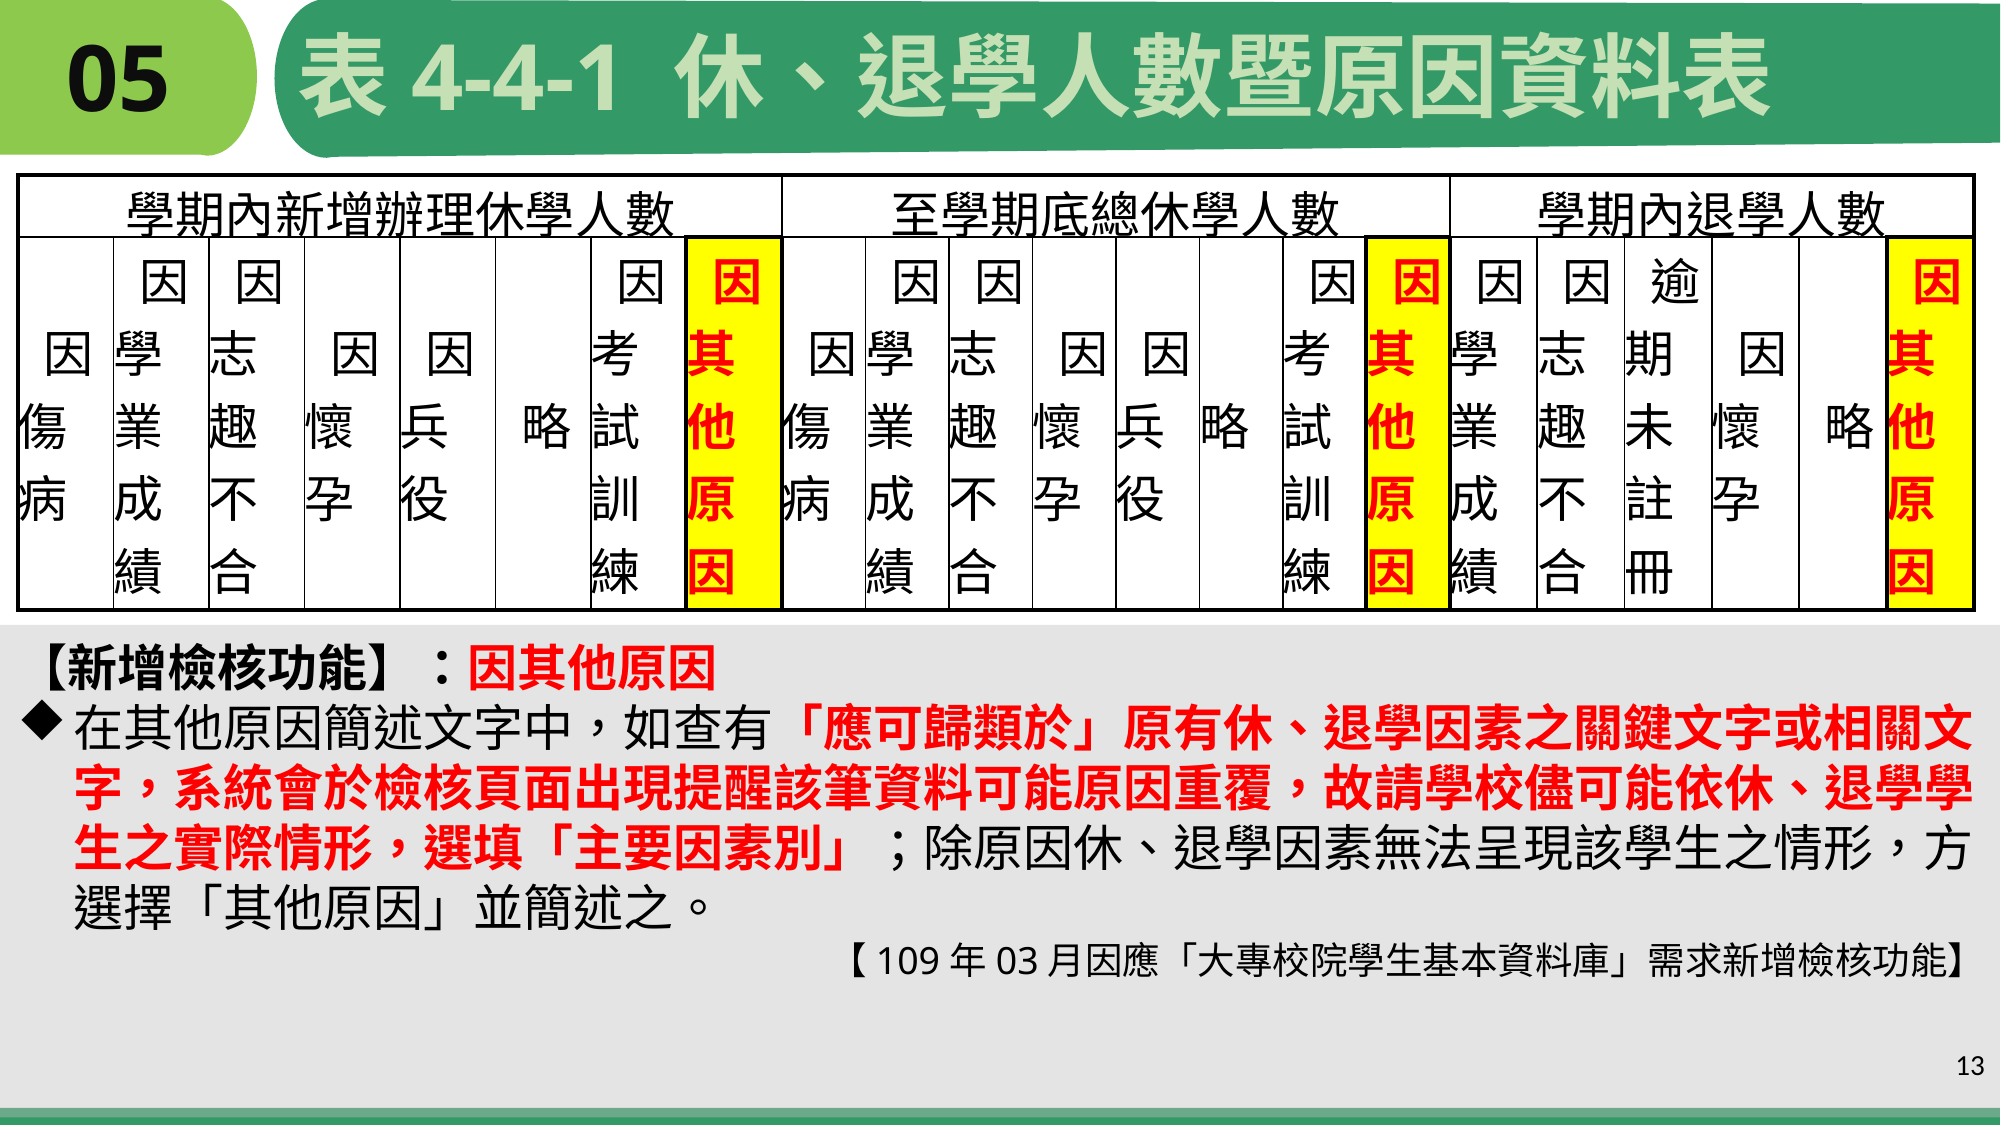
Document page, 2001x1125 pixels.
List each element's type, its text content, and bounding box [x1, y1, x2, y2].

table_cell 因兵役 [1117, 238, 1199, 608]
table_cell 因學業成績 [866, 238, 948, 608]
table_cell 因考試訓練 [1284, 238, 1364, 608]
table_cell 因學業成績 [1452, 238, 1536, 608]
table_cell 因懷孕 [1033, 238, 1115, 608]
table_header 學期內退學人數 [1451, 177, 1972, 236]
table_cell 略 [1200, 238, 1282, 608]
table_cell 因其他原因 [688, 239, 780, 608]
table_cell 因志趣不合 [210, 238, 304, 608]
table_cell 因傷病 [784, 238, 865, 608]
table_cell 略 [1800, 238, 1885, 608]
table_header 學期內新增辦理休學人數 [20, 177, 781, 236]
table_header 至學期底總休學人數 [783, 177, 1449, 236]
table_cell 因志趣不合 [950, 238, 1032, 608]
table_cell 因志趣不合 [1538, 238, 1624, 608]
title 05 [51, 24, 257, 173]
table_cell 因傷病 [20, 238, 113, 608]
table_cell 逾期未註冊 [1625, 238, 1711, 608]
table_cell 因考試訓練 [592, 238, 684, 608]
table_cell 因學業成績 [114, 238, 208, 608]
slide_number 13 [1550, 1050, 2000, 1099]
table_cell 因懷孕 [305, 238, 399, 608]
text_box 表4-4-1 休、退學人數暨原因資料表 [282, 24, 2000, 147]
table_cell 因兵役 [401, 238, 495, 608]
text_box 【新增檢核功能】：因其他原因 在其他原因簡述文字中，如查有「應可歸類於」原有休、退學因素之關鍵文字或相關文字，系統會於檢核頁面出現提醒該筆資料可能原因重覆，故請學校儘可能依休、退學學生之實際情形，選填「主要因素別」；除原因休、退學因素無法呈現該學生之情形，方選擇「其他原因」並簡述之。 【109年03月因應「大專校院學生基本資料庫」需求新增檢核功能】 [2, 629, 2000, 1050]
table_cell 因其他原因 [1368, 239, 1448, 608]
table_cell 因其他原因 [1889, 239, 1972, 608]
table_cell 因懷孕 [1713, 238, 1798, 608]
table_cell 略 [496, 238, 590, 608]
